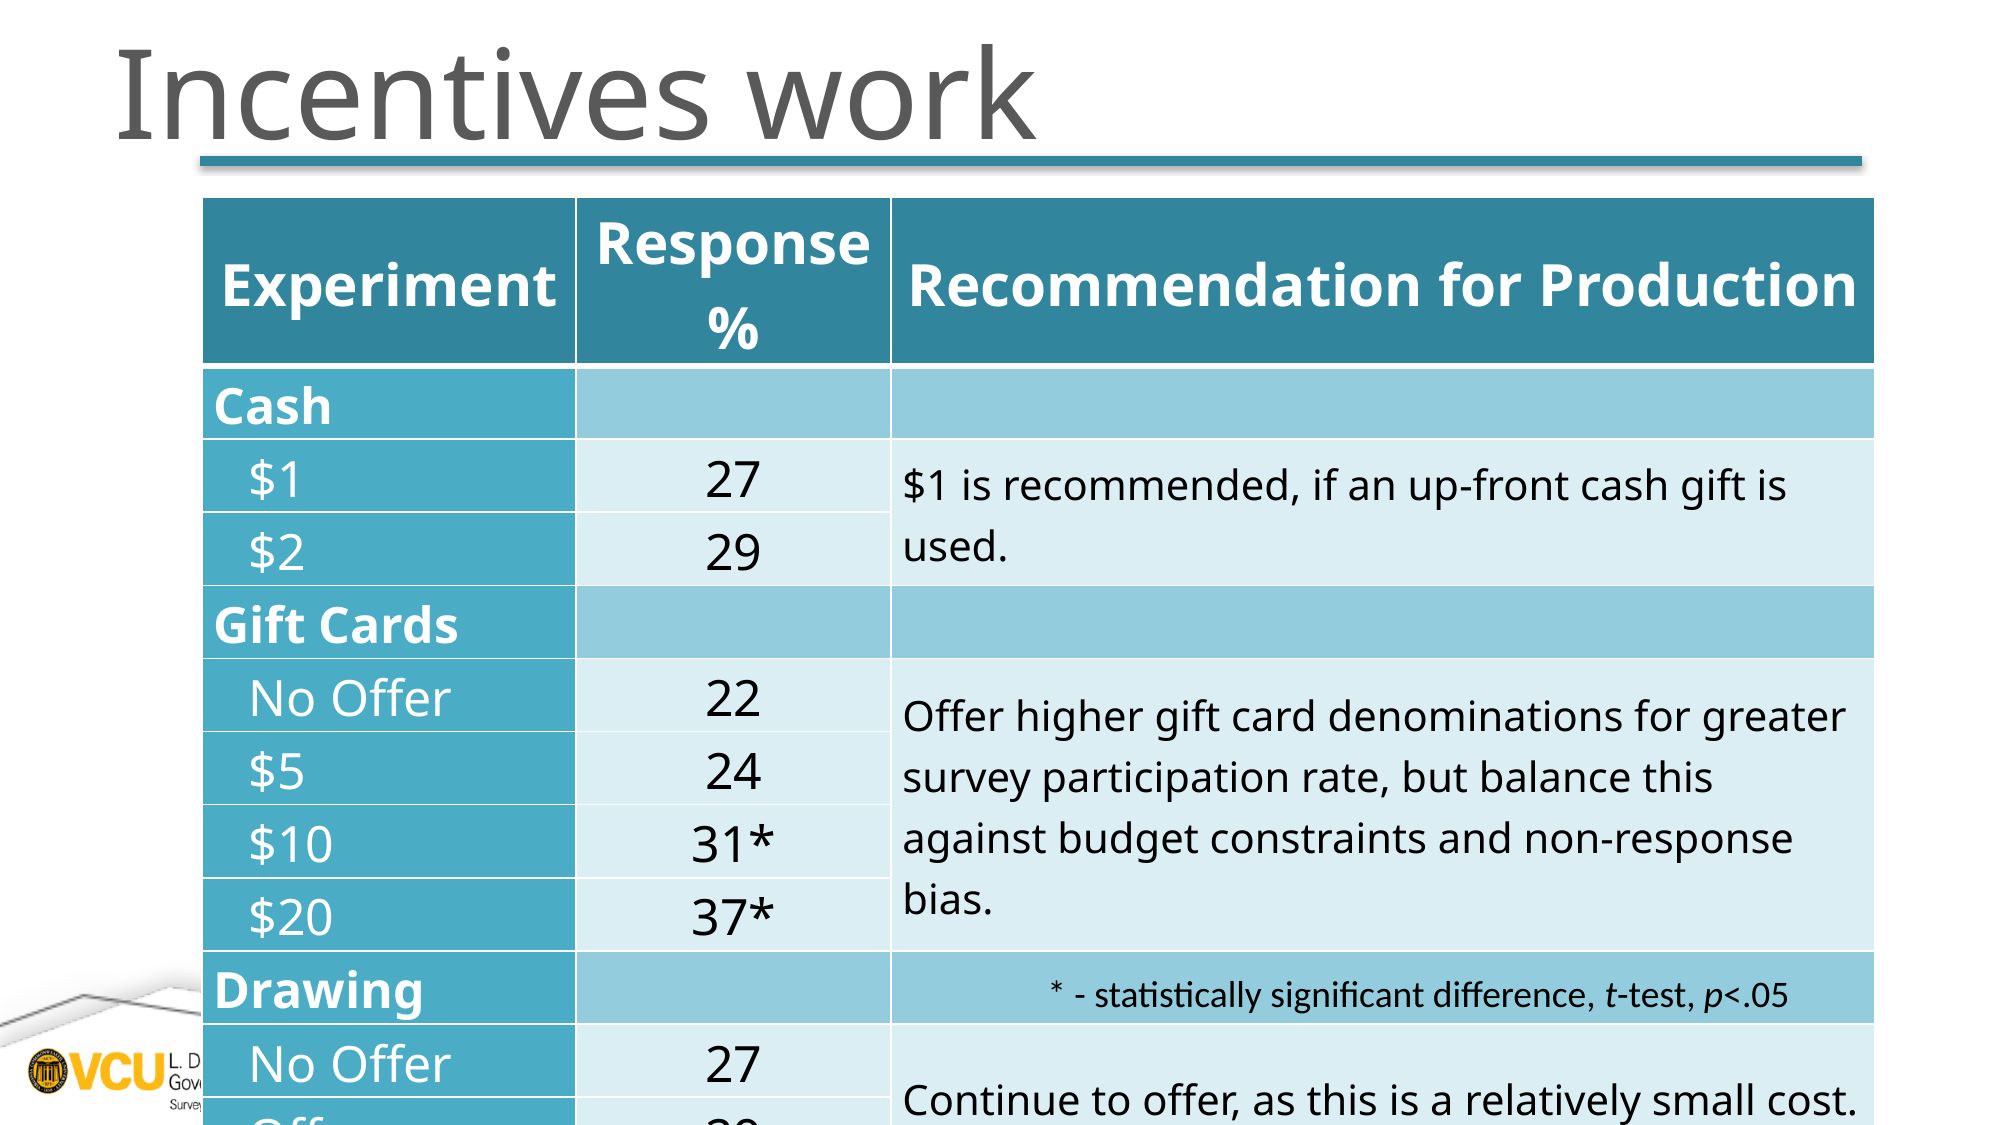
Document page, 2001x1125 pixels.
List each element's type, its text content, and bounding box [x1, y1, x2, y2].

table_cell [577, 952, 890, 1023]
table_header Response % [577, 198, 890, 363]
table_cell $5 [203, 732, 575, 804]
table_cell 27 [577, 440, 890, 511]
table_cell 24 [577, 732, 890, 804]
table_cell No Offer [203, 659, 575, 731]
table_cell $10 [203, 805, 575, 877]
table_cell 31* [577, 805, 890, 877]
table_cell [577, 586, 890, 658]
text_box * - statistically significant difference, t-test, p<.05 [1032, 962, 1876, 1023]
table_cell No Offer [203, 1025, 575, 1096]
table_cell Cash [203, 369, 575, 438]
table_cell Continue to offer, as this is a relatively small cost. [892, 1025, 1874, 1125]
table_cell $2 [203, 513, 575, 585]
table_cell Drawing [203, 952, 575, 1023]
title Incentives work [99, 7, 1900, 195]
table_cell $1 [203, 440, 575, 511]
table_cell Gift Cards [203, 586, 575, 658]
table_cell [892, 952, 1874, 1023]
table_cell Offer higher gift card denominations for greater survey participation rate, but balance this against budget constraints and non-response bias. [892, 659, 1874, 950]
table_cell $20 [203, 879, 575, 950]
table_cell [577, 369, 890, 438]
table_cell 29 [577, 1098, 890, 1125]
table_header Experiment [203, 198, 575, 363]
table_cell 22 [577, 659, 890, 731]
table_cell [892, 586, 1874, 658]
table_cell Offer [203, 1098, 575, 1125]
table_header Recommendation for Production [892, 198, 1874, 363]
table_cell 37* [577, 879, 890, 950]
table_cell $1 is recommended, if an up-front cash gift is used. [892, 440, 1874, 585]
picture [26, 1045, 405, 1112]
table_cell 27 [577, 1025, 890, 1096]
table_cell 29 [577, 513, 890, 585]
table_cell [892, 369, 1874, 438]
